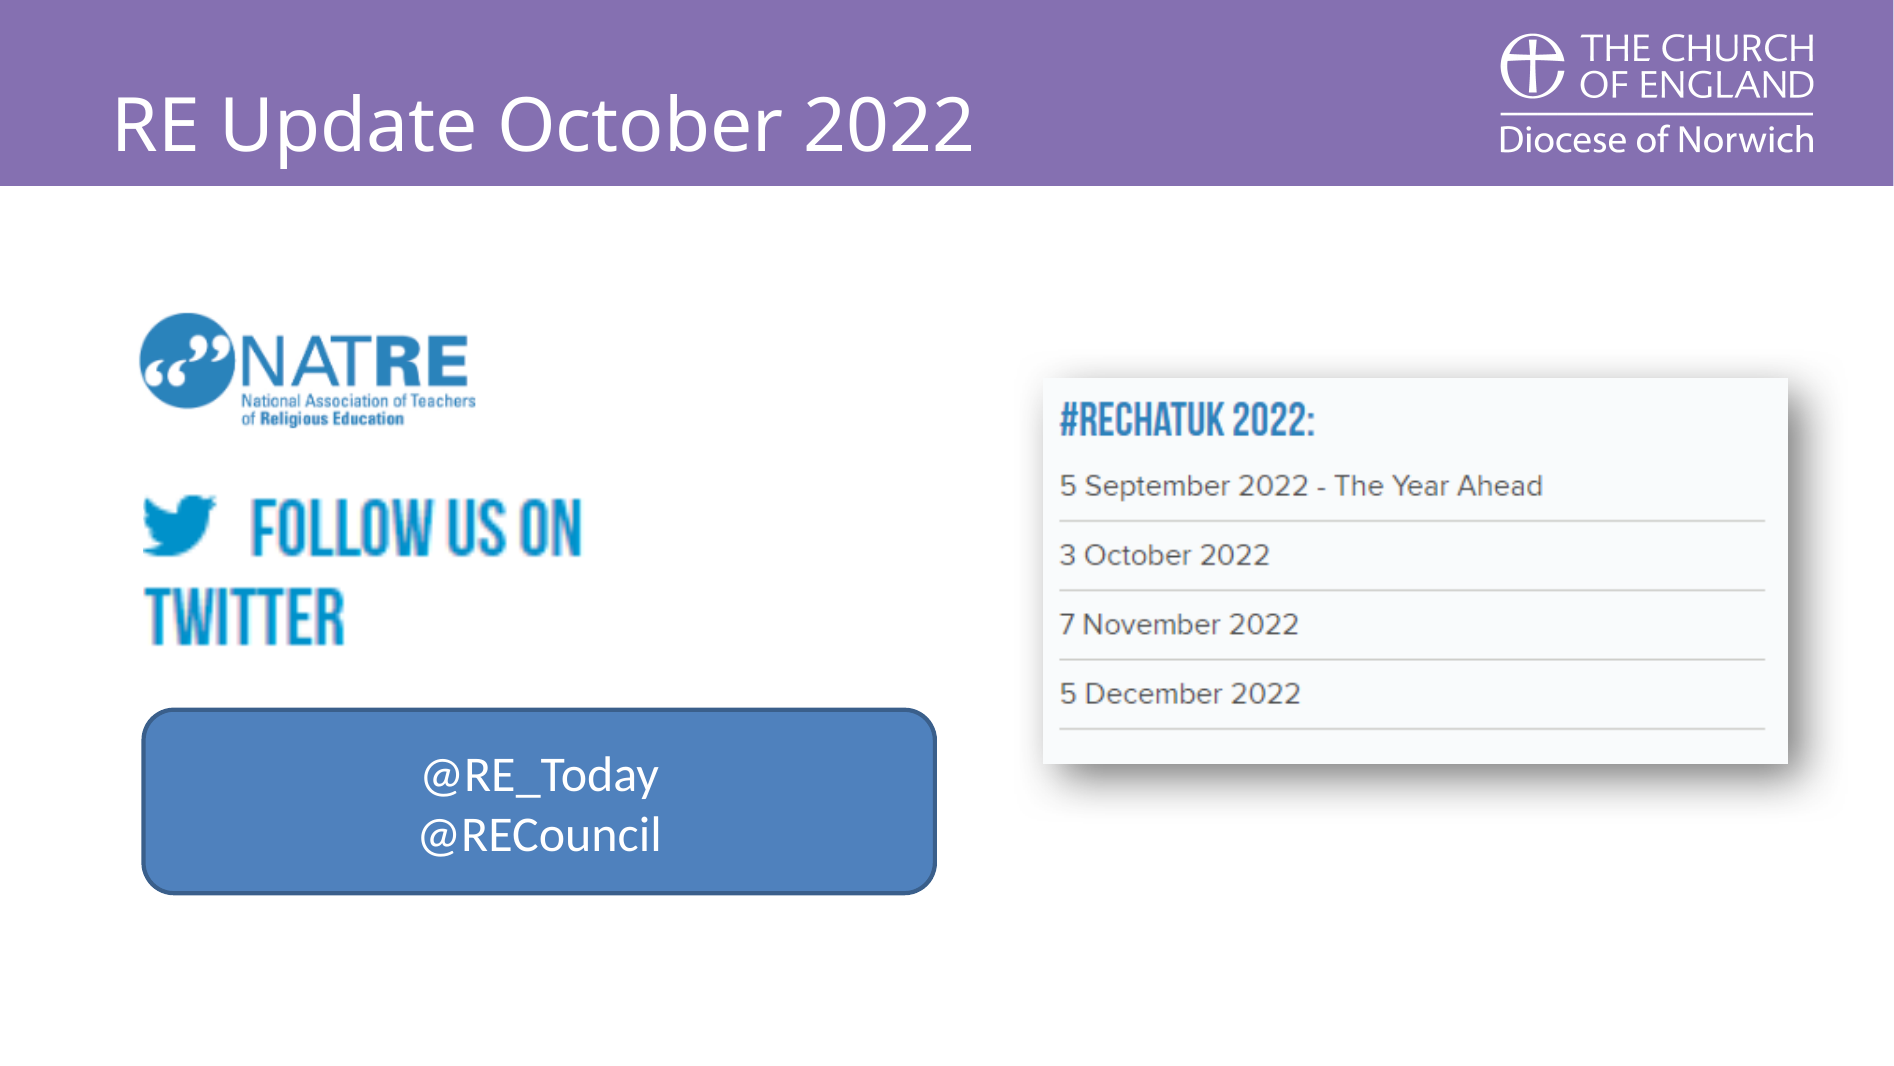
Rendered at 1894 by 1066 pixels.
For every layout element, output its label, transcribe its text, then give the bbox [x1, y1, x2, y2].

text_box @RE_Today @RECouncil [141, 707, 937, 896]
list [119, 296, 488, 444]
title RE Update October 2022 [96, 42, 1491, 174]
picture [143, 479, 599, 664]
picture [1478, 12, 1836, 174]
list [1043, 378, 1788, 764]
